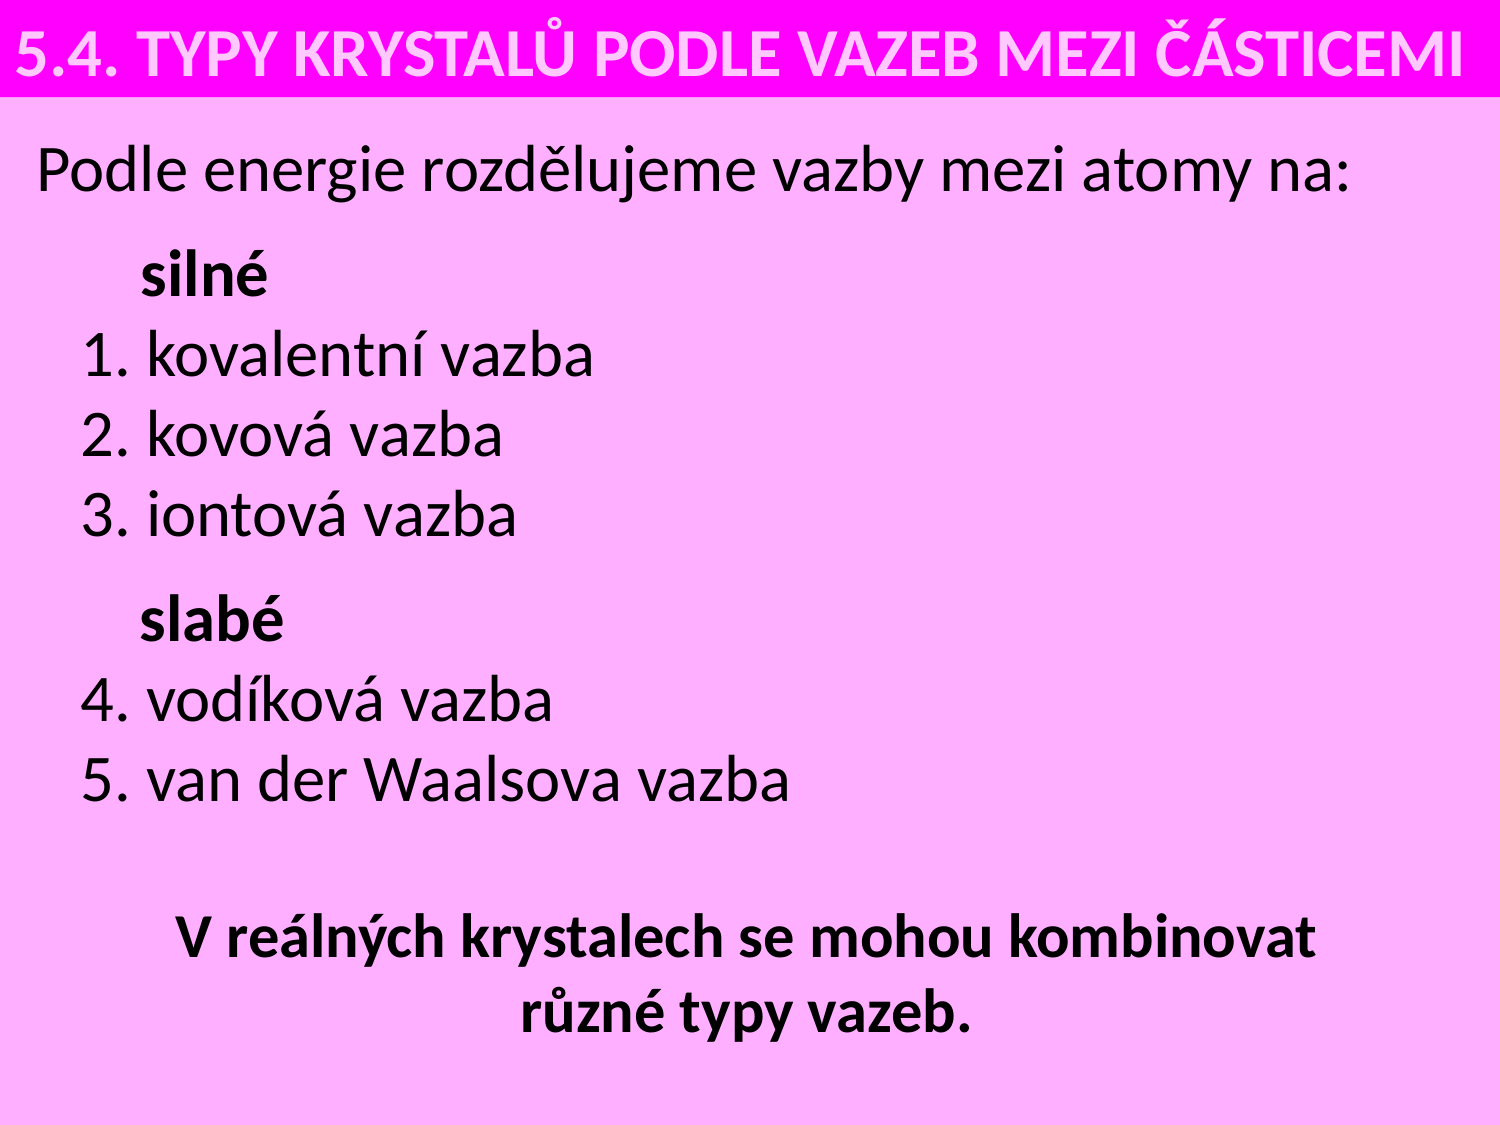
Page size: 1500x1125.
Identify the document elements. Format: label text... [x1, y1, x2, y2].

text_box 5.4. TYPY KRYSTALŮ PODLE VAZEB MEZI ČÁSTICEMI [0, 0, 1500, 98]
text_box Podle energie rozdělujeme vazby mezi atomy na: silné 1. kovalentní vazba 2. kovová vazba 3. iontová vazba slabé 4. vodíková vazba 5. van der Waalsova vazba V reálných krystalech se mohou kombinovat různé typy vazeb. [21, 117, 1487, 1052]
